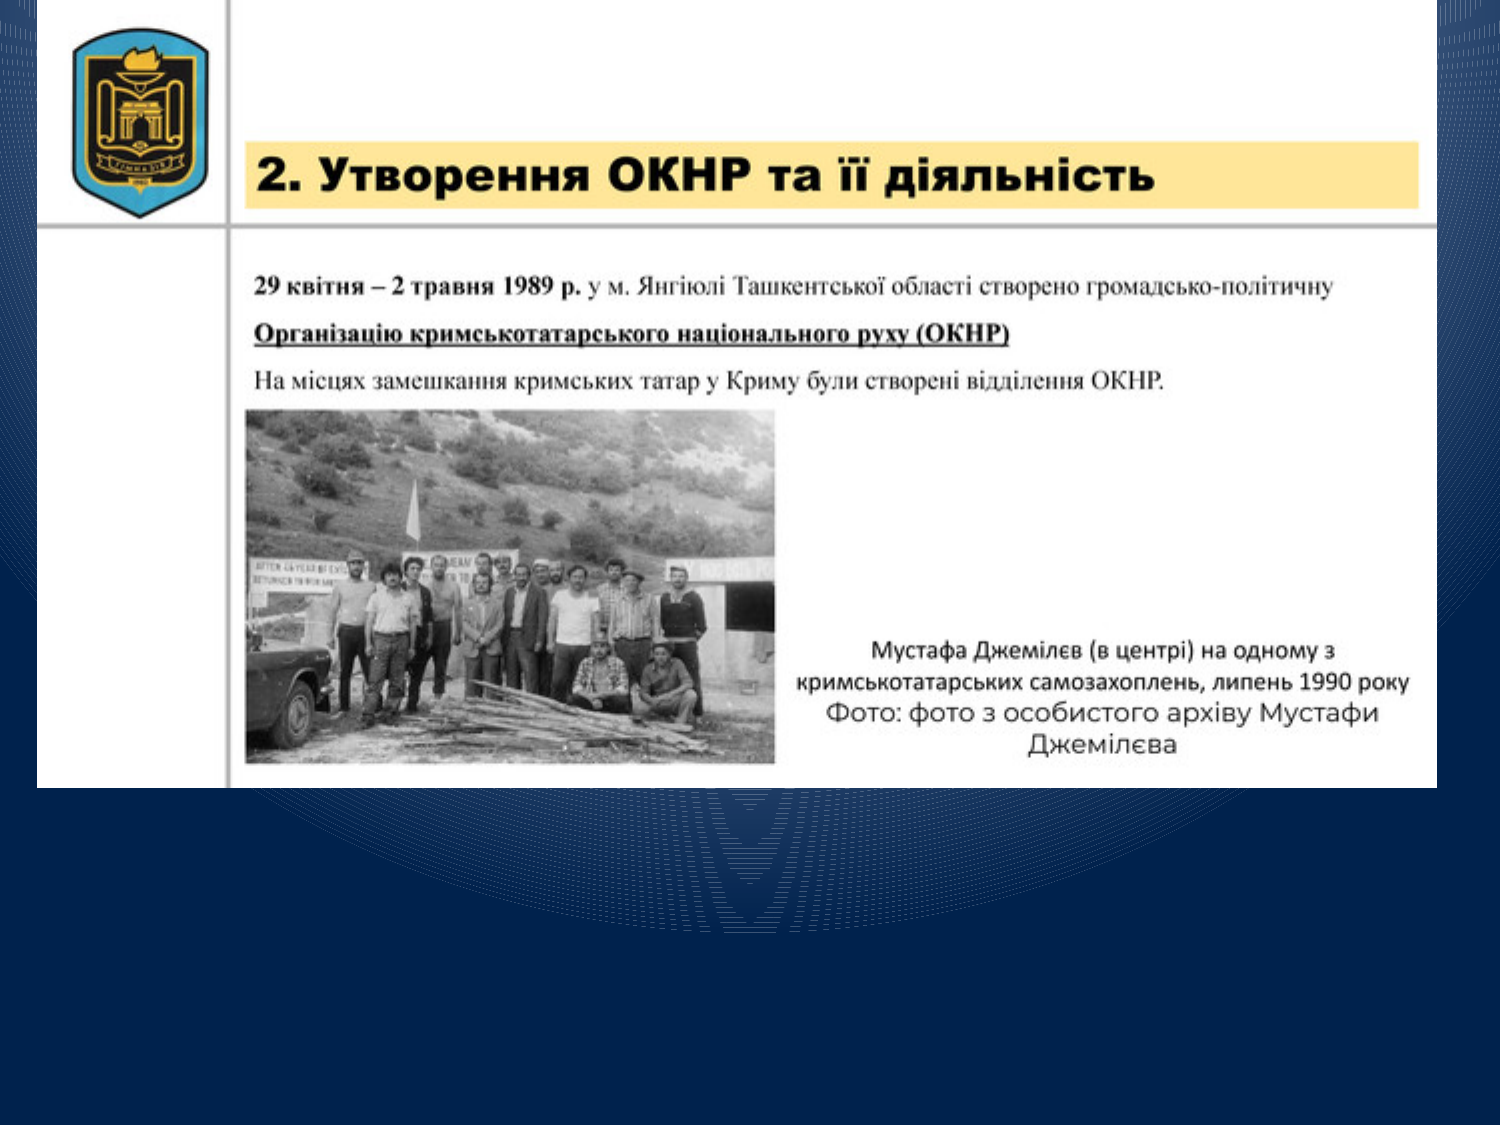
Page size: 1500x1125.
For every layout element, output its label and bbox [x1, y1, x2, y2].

picture [37, 0, 1437, 788]
